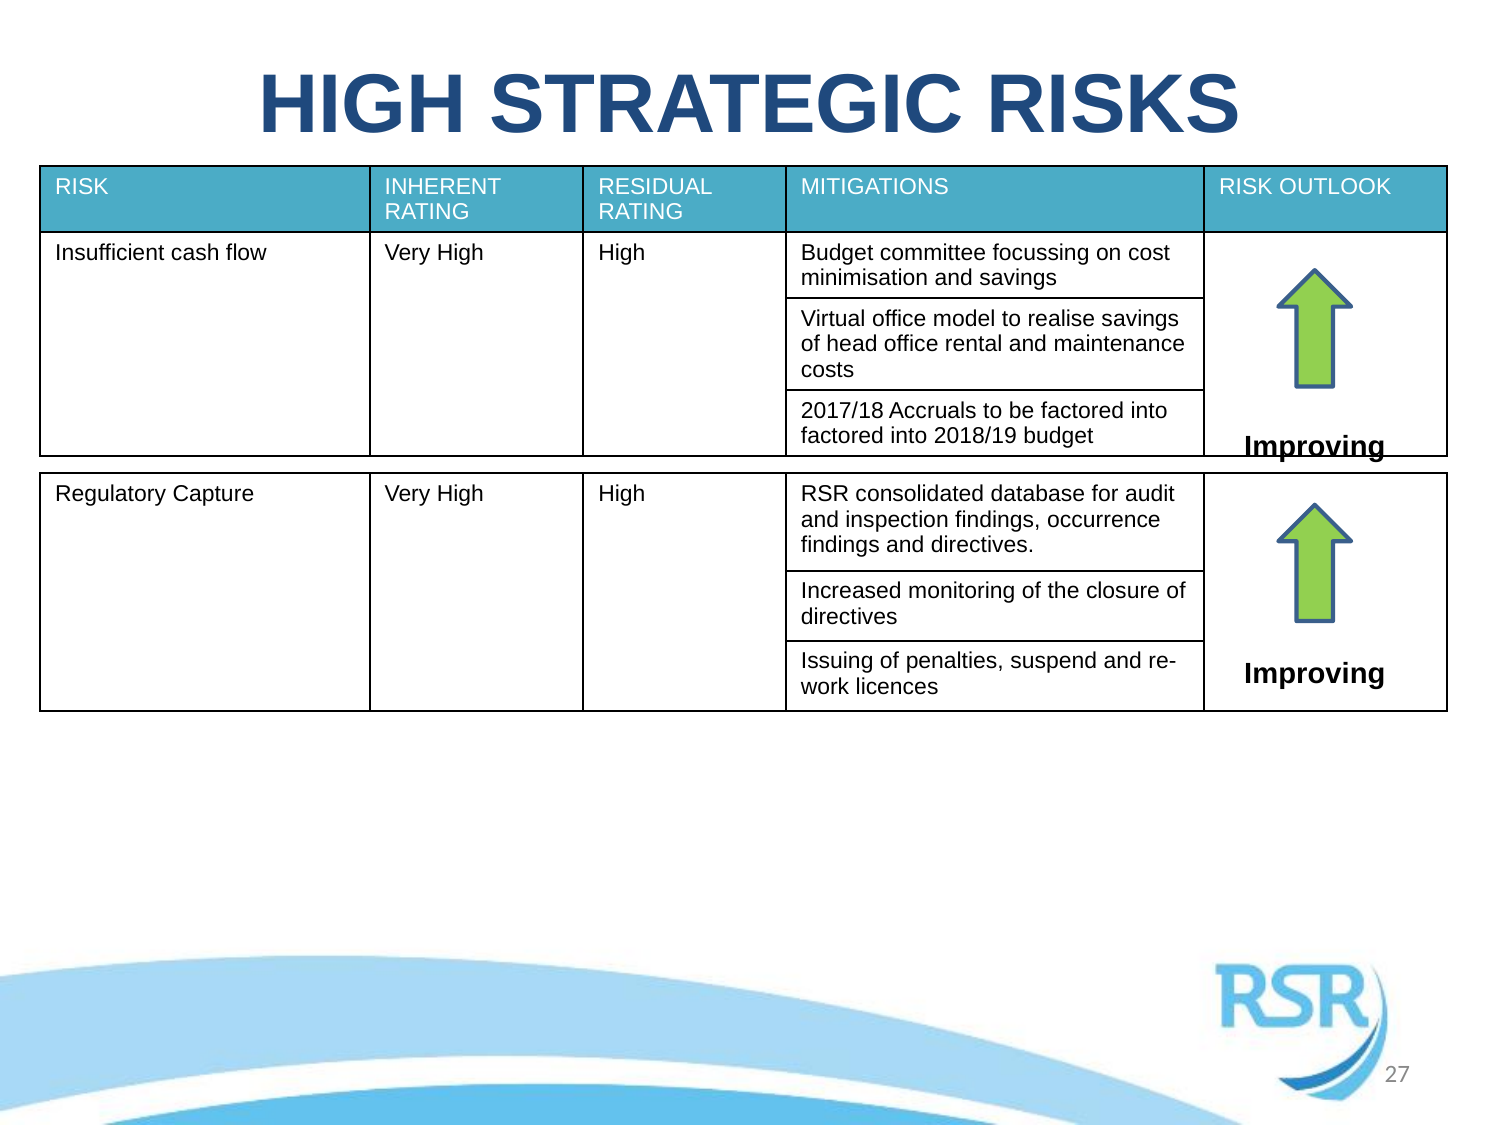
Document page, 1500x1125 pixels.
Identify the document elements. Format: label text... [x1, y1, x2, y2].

table_header [1205, 474, 1446, 710]
table_cell Increased monitoring of the closure of directives [787, 572, 1203, 640]
table_header High [584, 474, 785, 710]
table_cell Virtual office model to realise savings of head office rental and maintenance costs [787, 299, 1203, 389]
table_header INHERENT RATING [371, 167, 582, 231]
title HIGH STRATEGIC RISKS [75, 4, 1425, 165]
table_header Very High [371, 474, 582, 710]
table_header RISK OUTLOOK [1205, 167, 1446, 231]
table_cell 2017/18 Accruals to be factored into factored into 2018/19 budget [787, 391, 1203, 455]
picture [0, 0, 1500, 1125]
table_header RISK [41, 167, 369, 231]
text_box [1276, 268, 1354, 389]
table_header MITIGATIONS [787, 167, 1203, 231]
text_box [1276, 502, 1354, 624]
table_cell Insufficient cash flow [41, 233, 369, 455]
table_header Regulatory Capture [41, 474, 369, 710]
table_header RSR consolidated database for audit and inspection findings, occurrence findings and directives. [787, 474, 1203, 570]
slide_number 27 [1074, 1042, 1425, 1103]
text_box Improving [1212, 420, 1418, 471]
table_cell Budget committee focussing on cost minimisation and savings [787, 233, 1203, 297]
table_cell Issuing of penalties, suspend and re-work licences [787, 642, 1203, 710]
table_cell [1205, 233, 1446, 455]
table_cell Very High [371, 233, 582, 455]
table_header RESIDUAL RATING [584, 167, 785, 231]
table_cell High [584, 233, 785, 455]
text_box Improving [1223, 646, 1407, 697]
